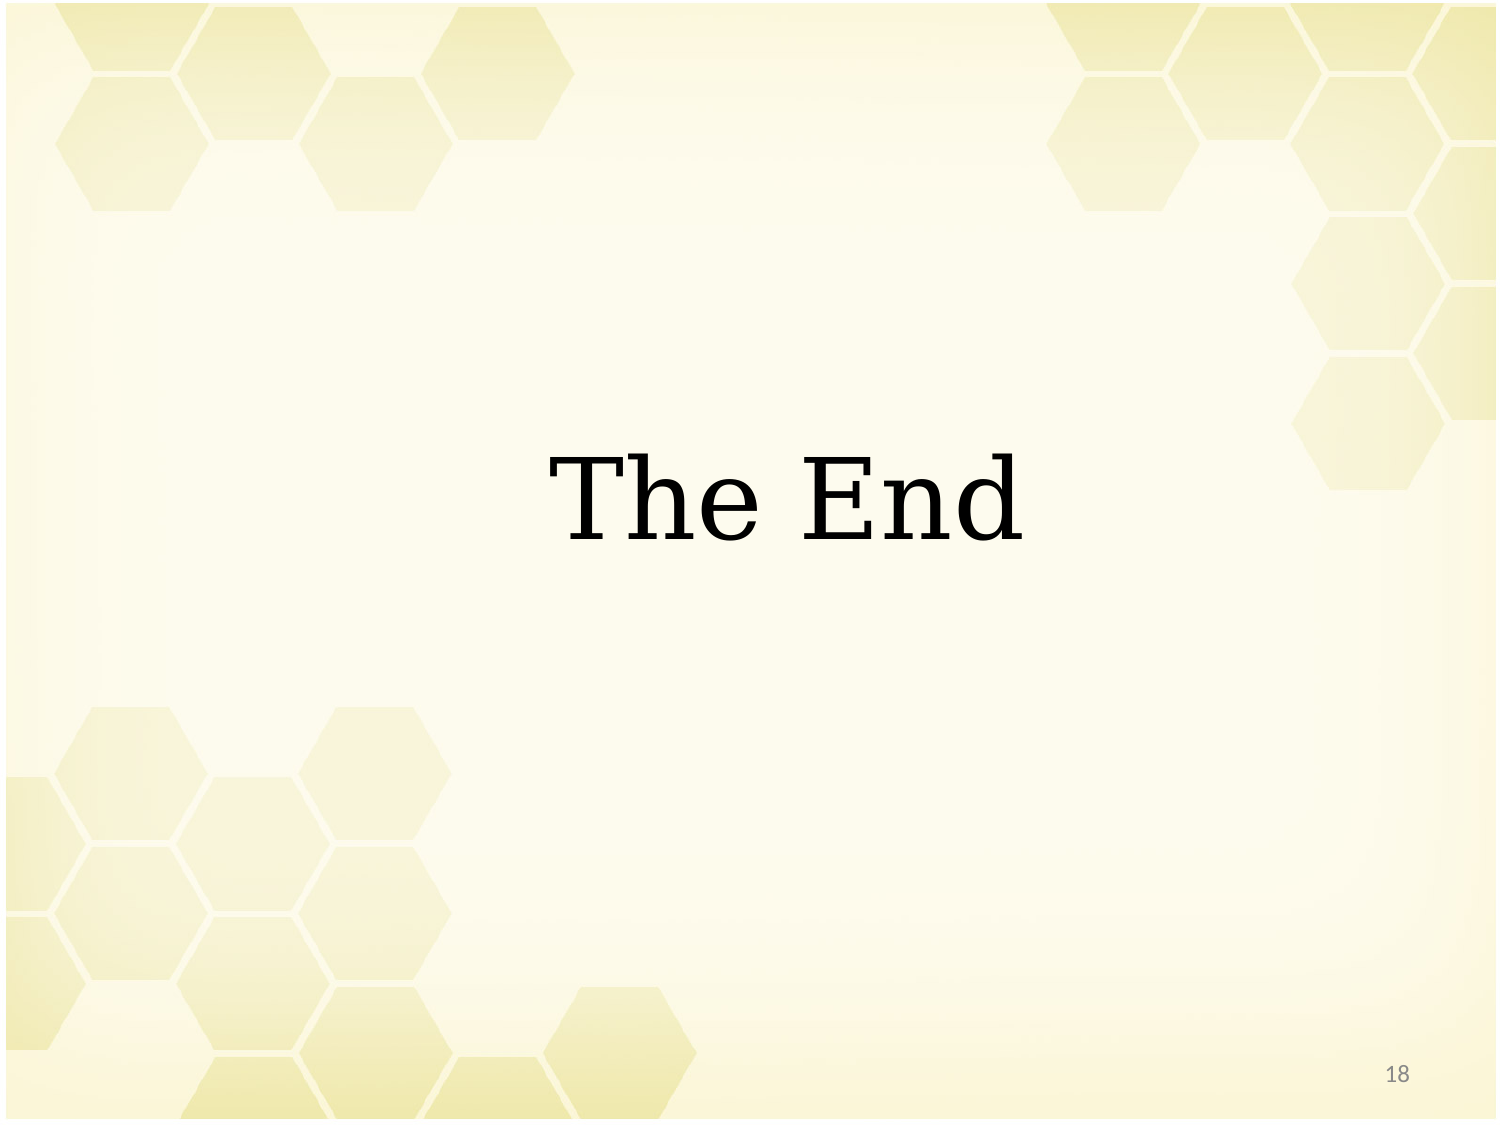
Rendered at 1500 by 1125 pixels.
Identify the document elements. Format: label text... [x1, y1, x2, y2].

picture [0, 0, 1500, 1125]
slide_number 18 [1074, 1042, 1425, 1103]
list The End [75, 262, 1425, 1005]
